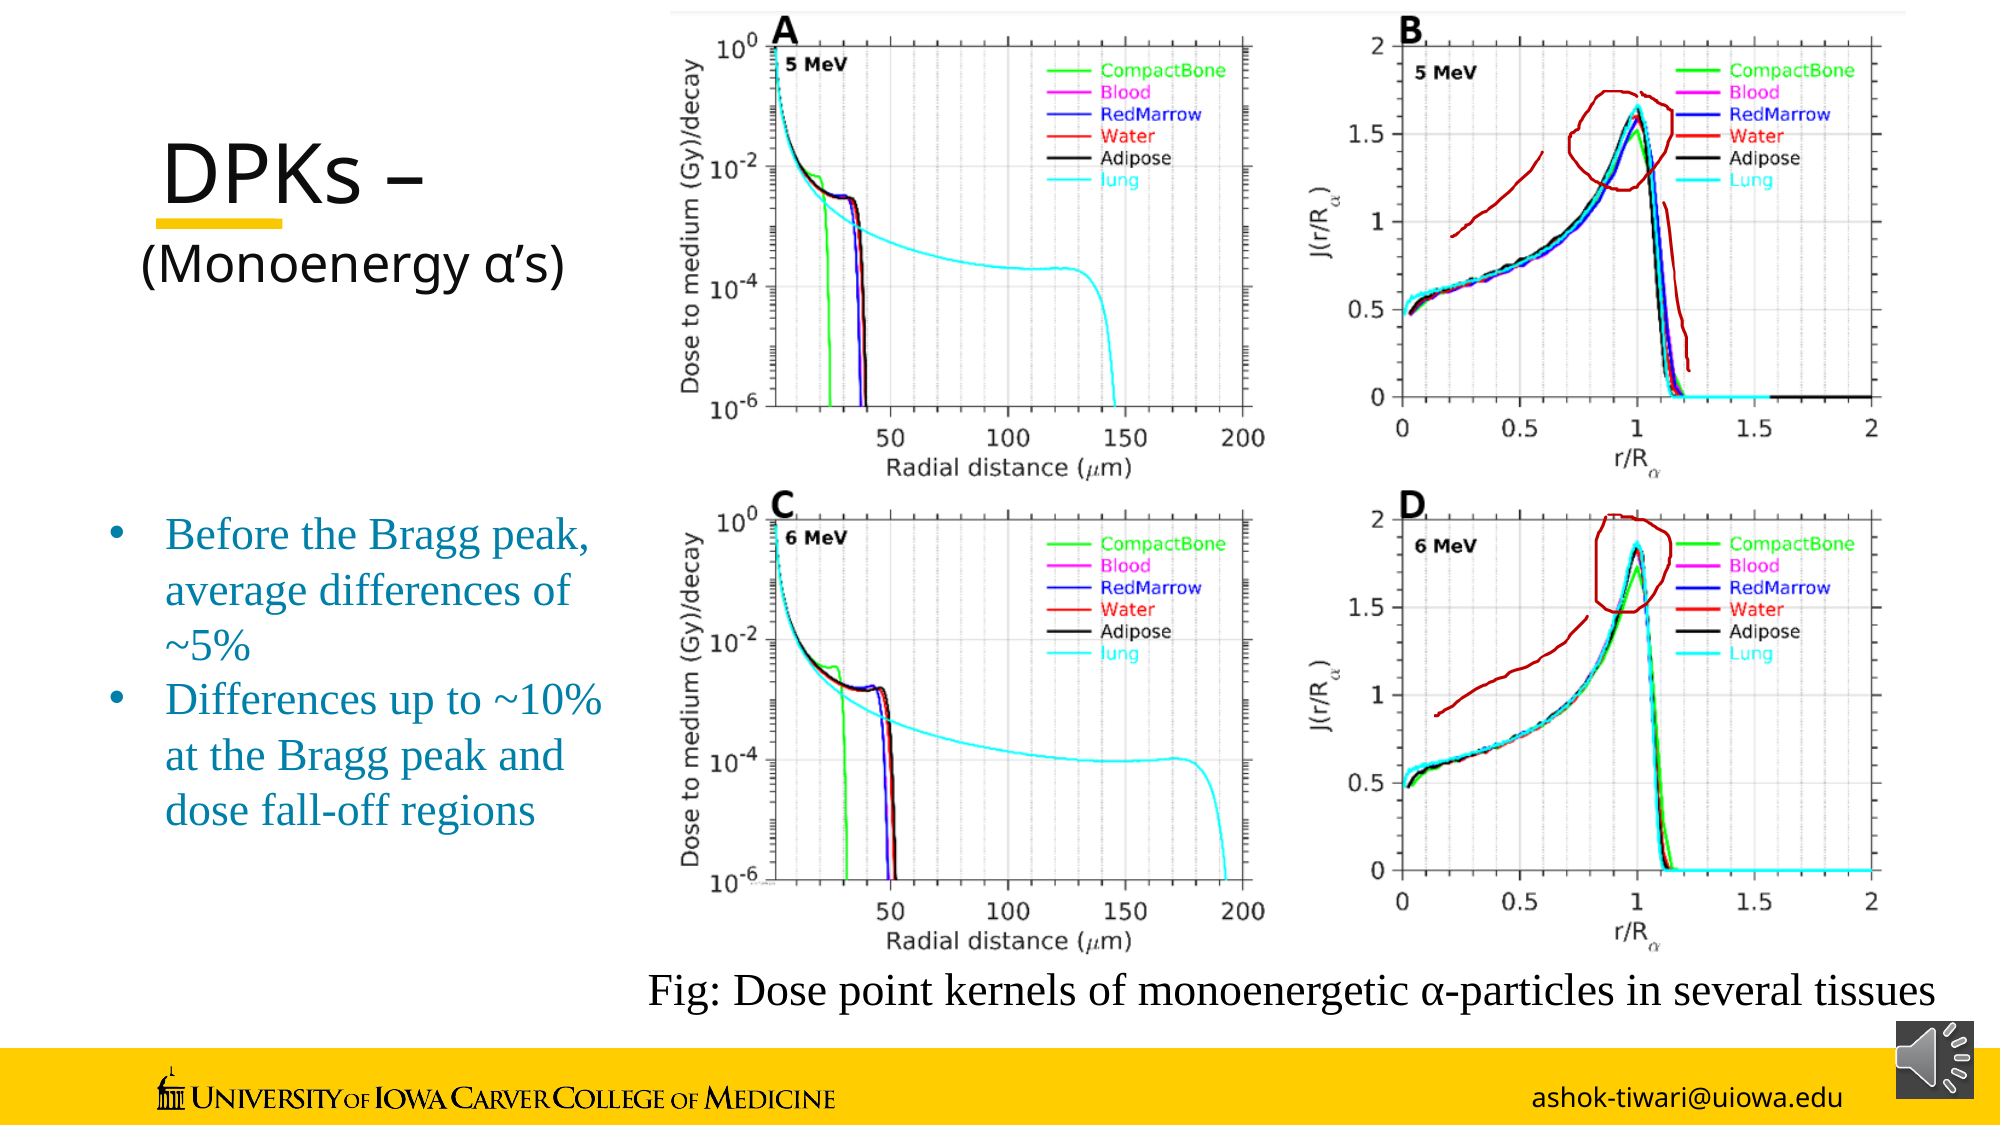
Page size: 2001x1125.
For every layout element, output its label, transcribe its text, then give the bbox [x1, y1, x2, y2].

picture [1894, 1019, 1976, 1101]
text_box DPKs – (Monoenergy α’s) [12, 112, 597, 303]
text_box ashok-tiwari@uiowa.edu [905, 1073, 1844, 1114]
text_box Fig: Dose point kernels of monoenergetic α-particles in several tissues [632, 951, 1971, 1022]
text_box Before the Bragg peak, average differences of ~5% Differences up to ~10% at the Bragg peak and dose fall-off regions [94, 496, 633, 897]
picture [670, 11, 1906, 960]
picture [157, 1066, 835, 1110]
